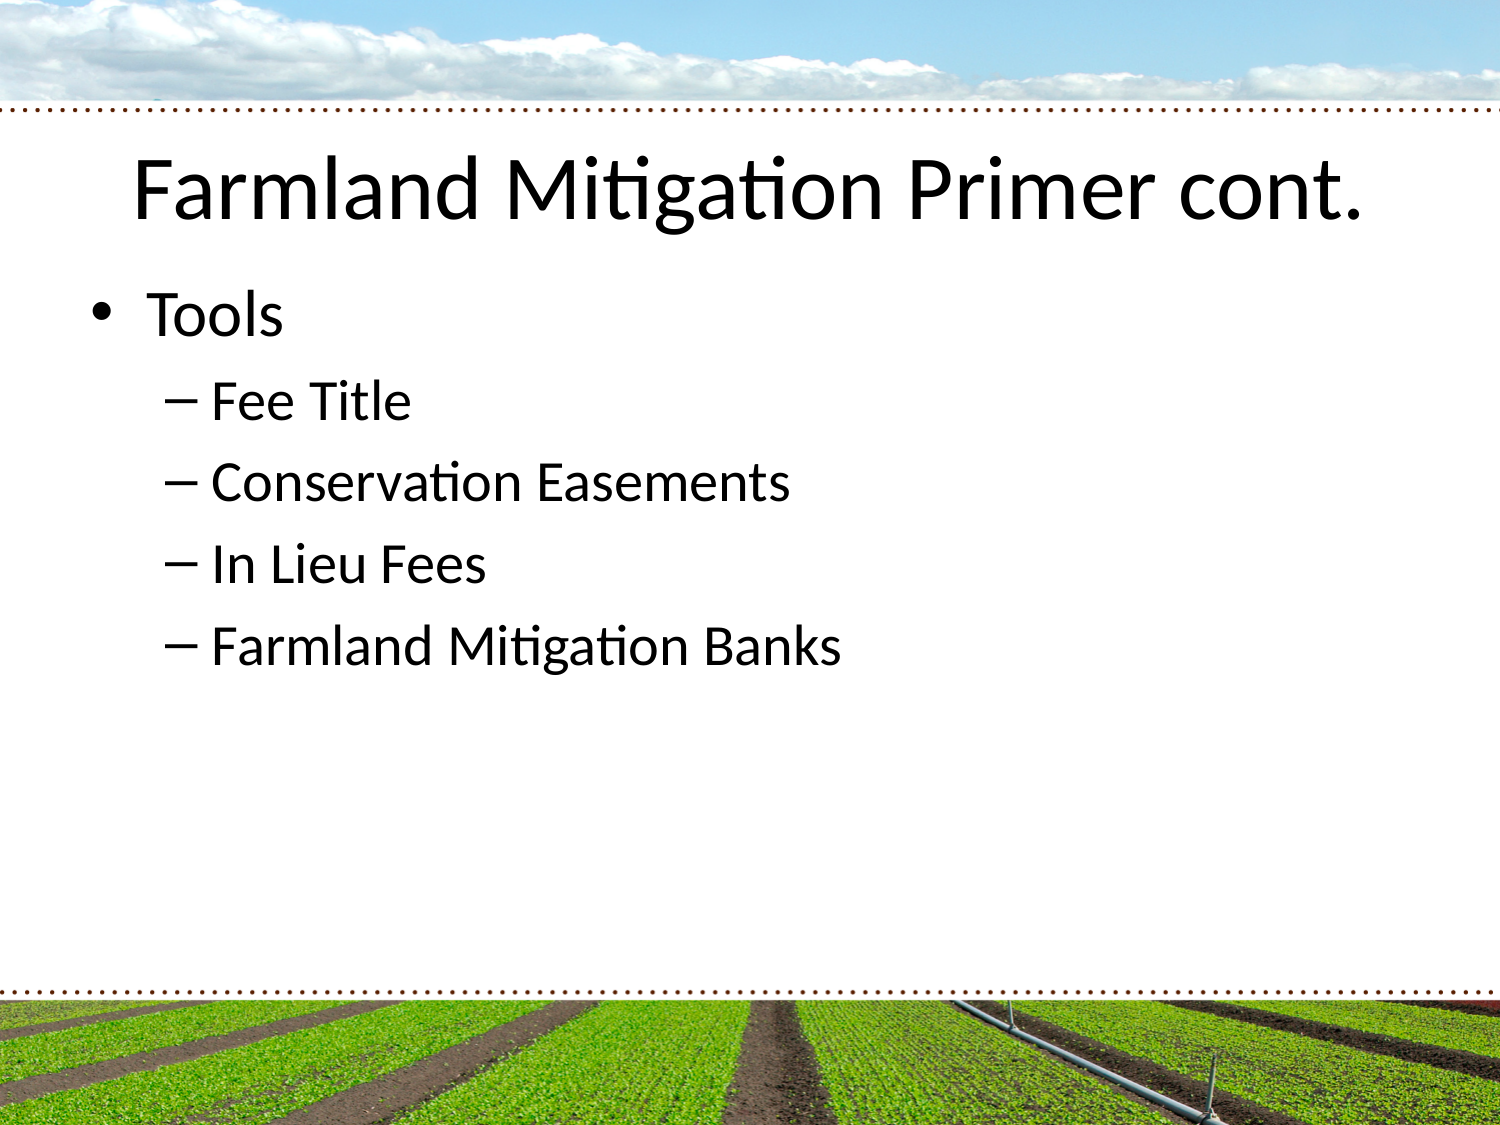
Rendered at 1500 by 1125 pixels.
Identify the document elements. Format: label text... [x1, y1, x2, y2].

picture [0, 0, 1500, 1125]
list Tools Fee Title Conservation Easements In Lieu Fees Farmland Mitigation Banks [75, 262, 1425, 1005]
title Farmland Mitigation Primer cont. [75, 103, 1425, 262]
